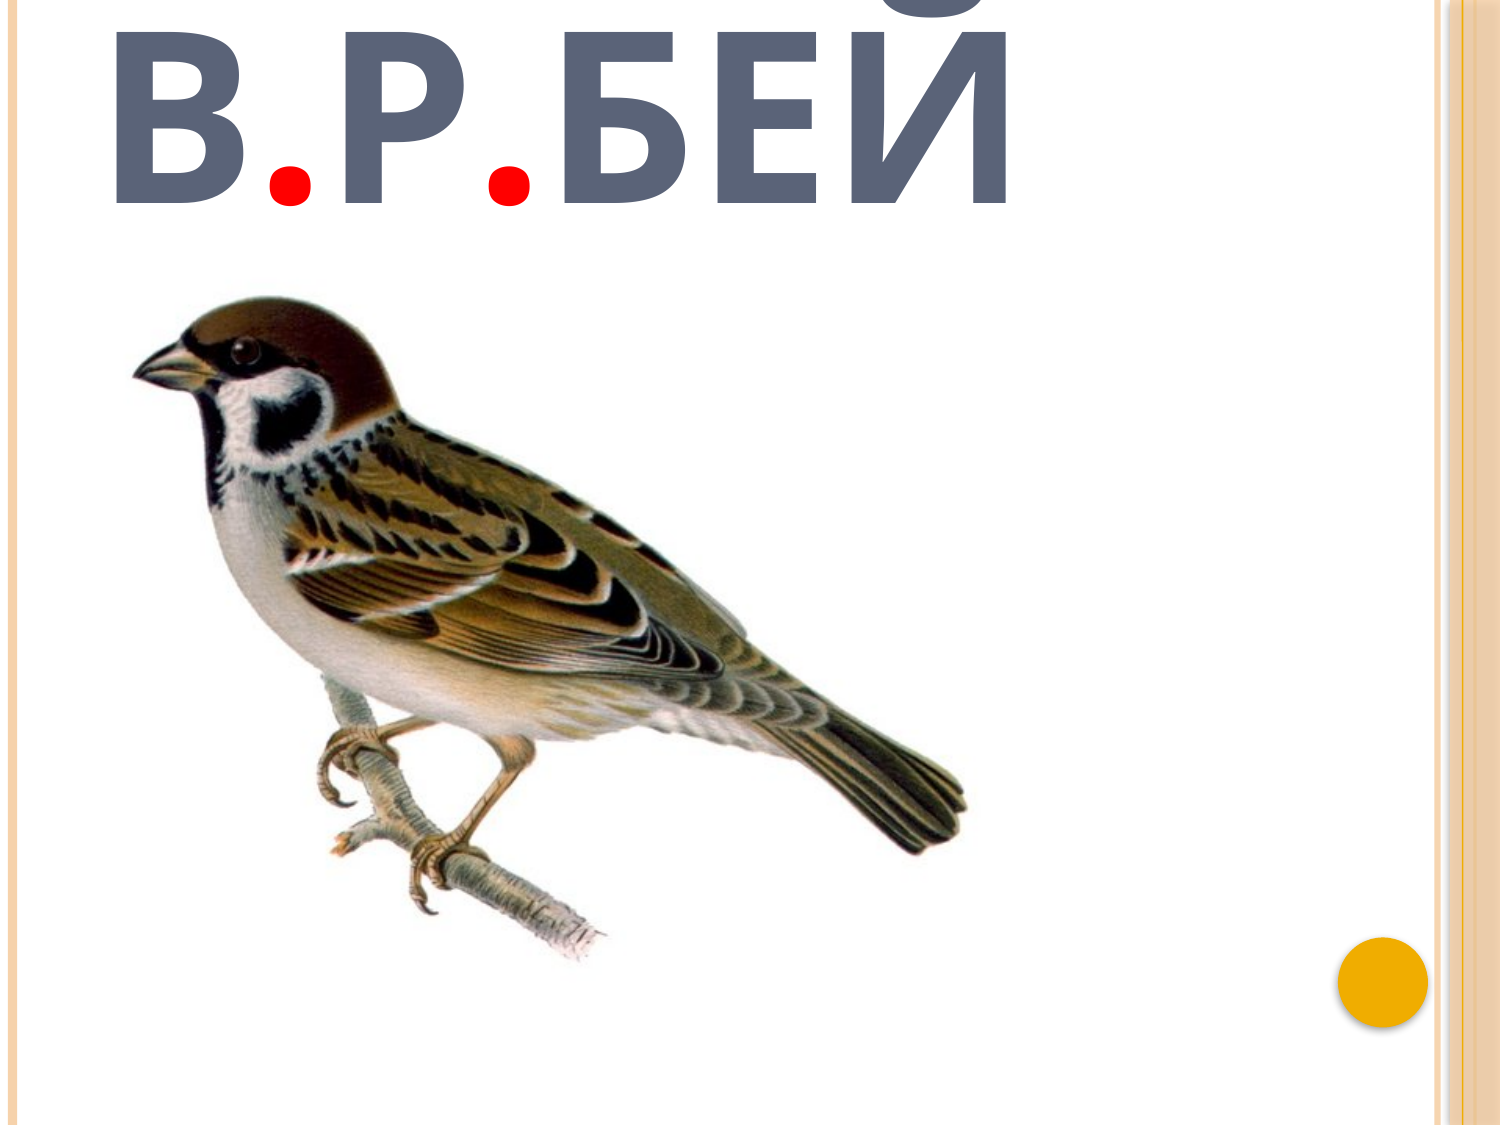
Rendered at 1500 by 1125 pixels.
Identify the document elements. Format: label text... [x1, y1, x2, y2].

title в.р.бей [80, 71, 1306, 259]
picture [76, 254, 1015, 991]
